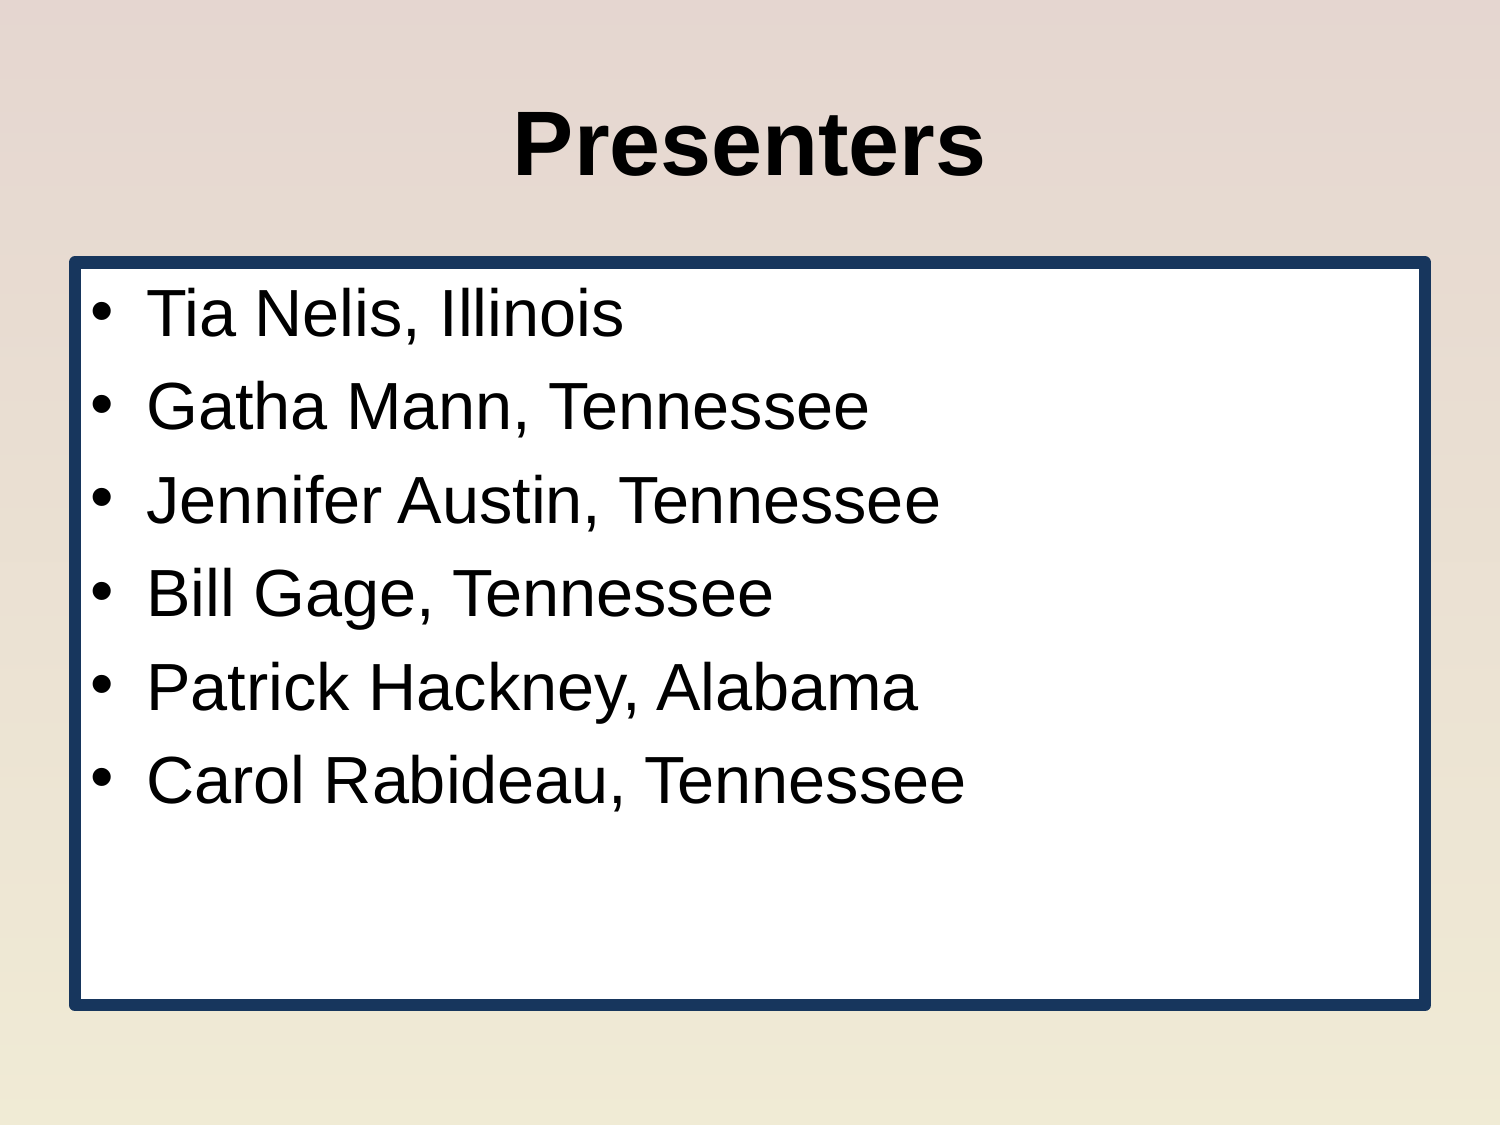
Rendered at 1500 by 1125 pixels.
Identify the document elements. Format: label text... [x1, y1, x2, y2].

title Presenters [75, 45, 1425, 233]
list Tia Nelis, Illinois Gatha Mann, Tennessee Jennifer Austin, Tennessee Bill Gage, Tennessee Patrick Hackney, Alabama Carol Rabideau, Tennessee [69, 256, 1431, 1011]
